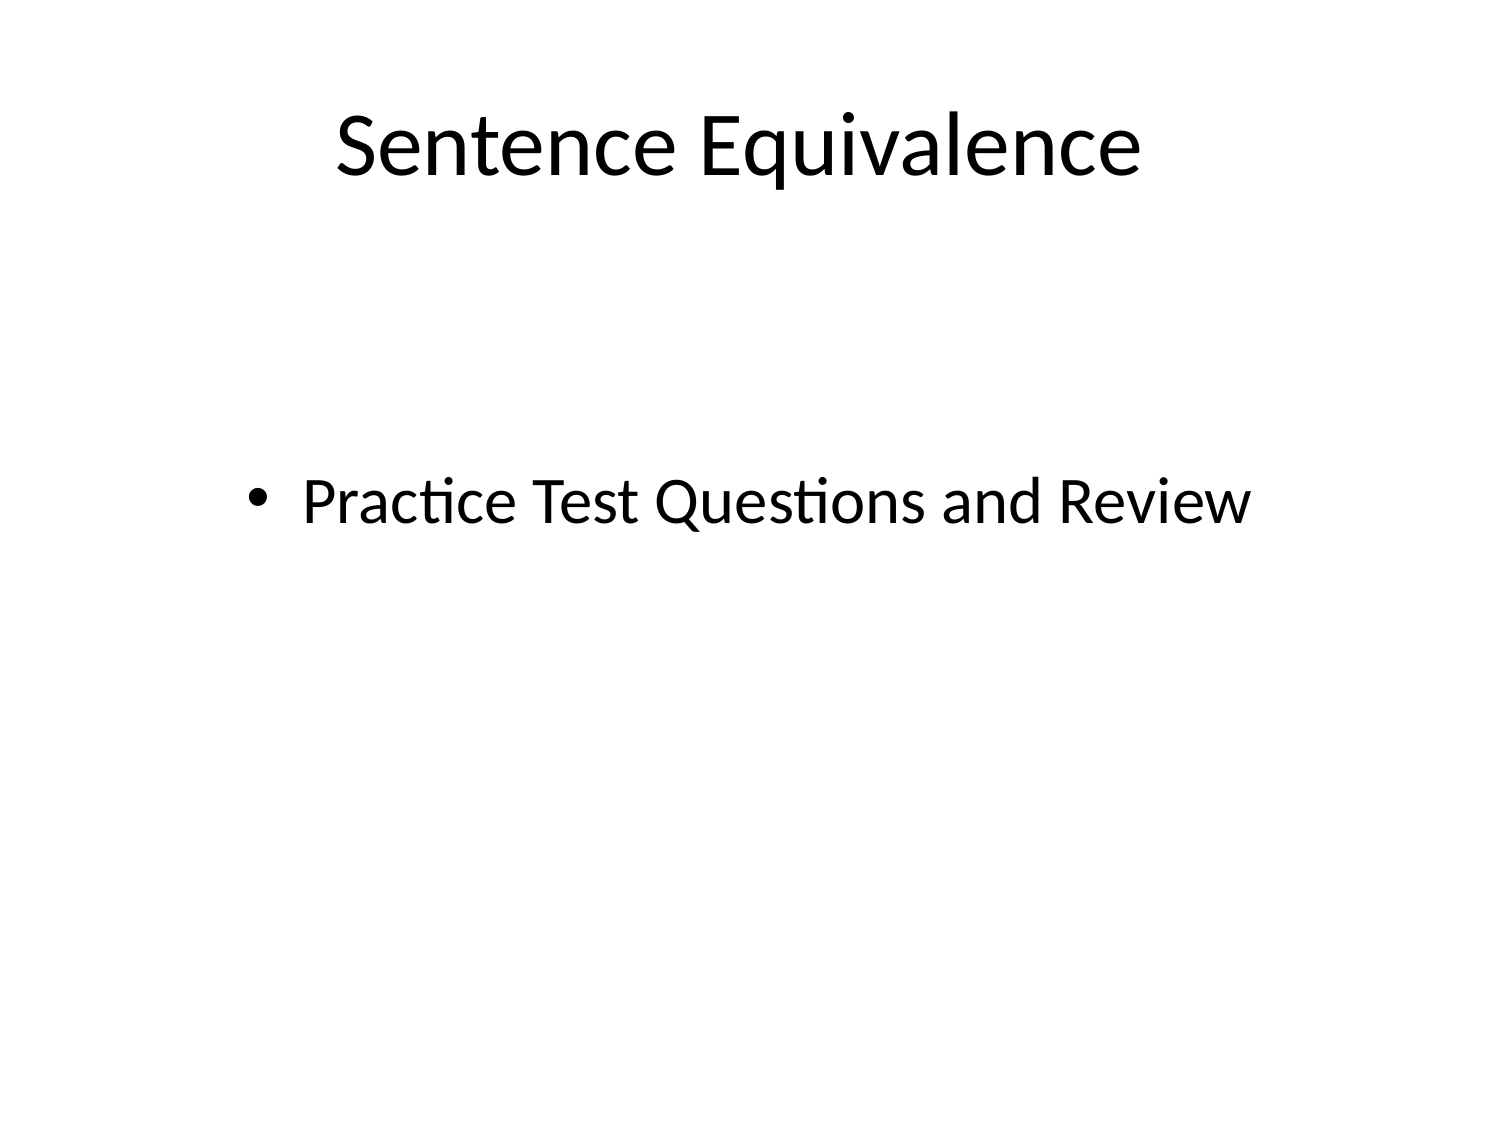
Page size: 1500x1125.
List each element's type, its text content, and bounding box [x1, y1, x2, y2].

title Sentence Equivalence [75, 45, 1425, 233]
list Practice Test Questions and Review [75, 262, 1425, 1005]
